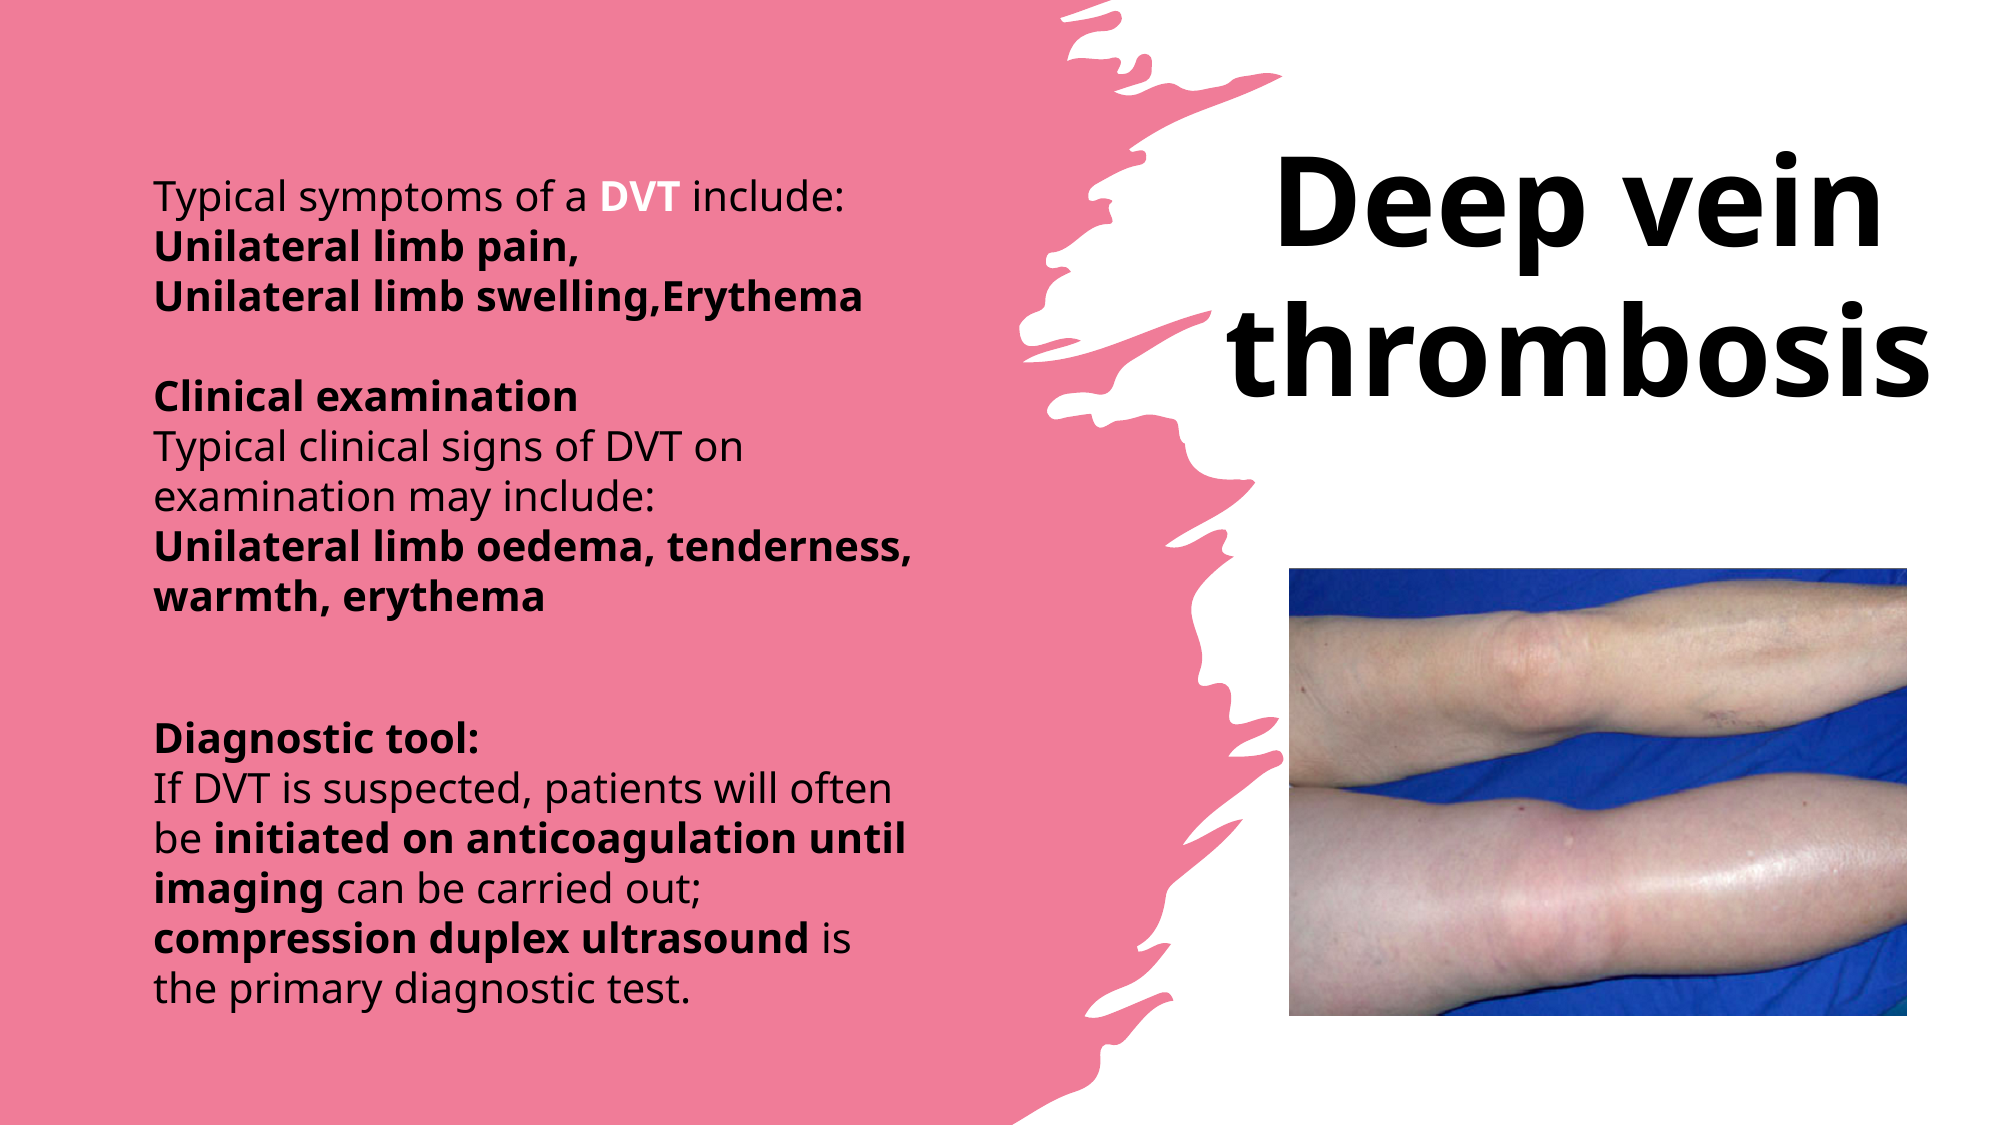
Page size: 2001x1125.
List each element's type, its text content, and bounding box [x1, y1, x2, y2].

text_box Typical symptoms of a DVT include: Unilateral limb pain, Unilateral limb swelling,Erythema Clinical examination Typical clinical signs of DVT on examination may include: Unilateral limb oedema, tenderness, warmth, erythema Diagnostic tool: If DVT is suspected, patients will often be initiated on anticoagulation until imaging can be carried out; compression duplex ultrasound is the primary diagnostic test. [138, 127, 939, 1020]
text_box Deep vein thrombosis [1202, 113, 1957, 579]
picture [1289, 567, 1907, 1017]
